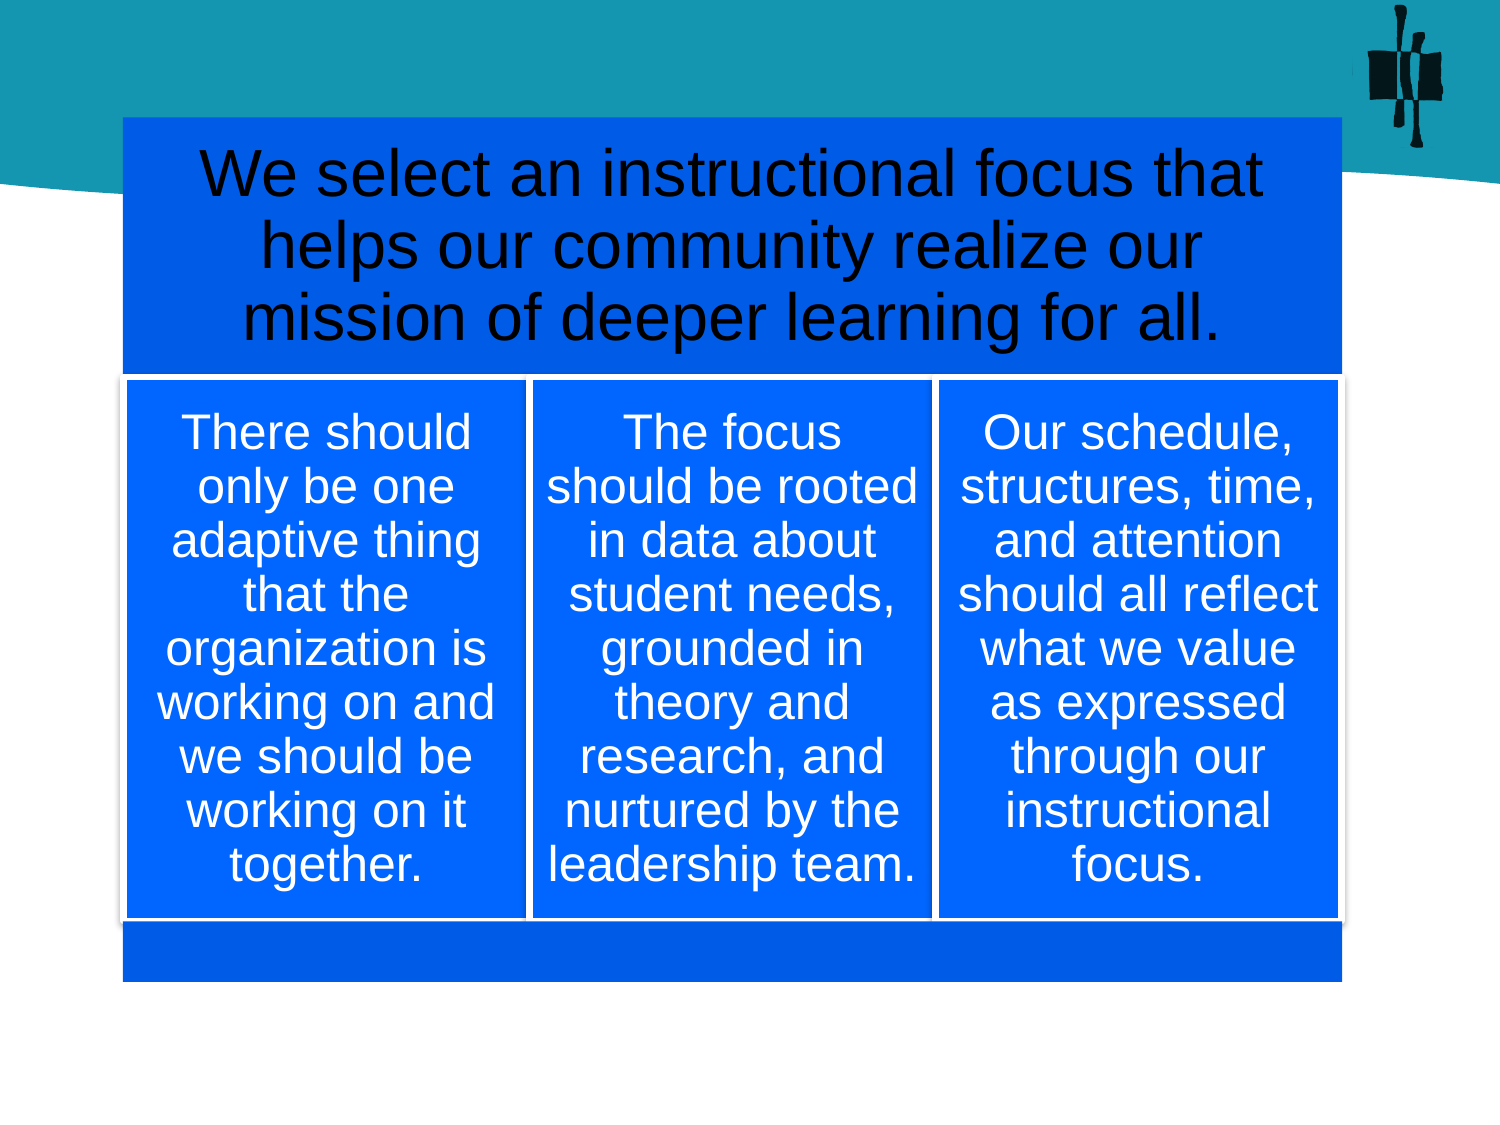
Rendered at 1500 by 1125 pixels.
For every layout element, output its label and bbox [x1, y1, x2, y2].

list [122, 117, 1343, 982]
picture [1352, 0, 1450, 148]
title [75, 45, 1425, 263]
